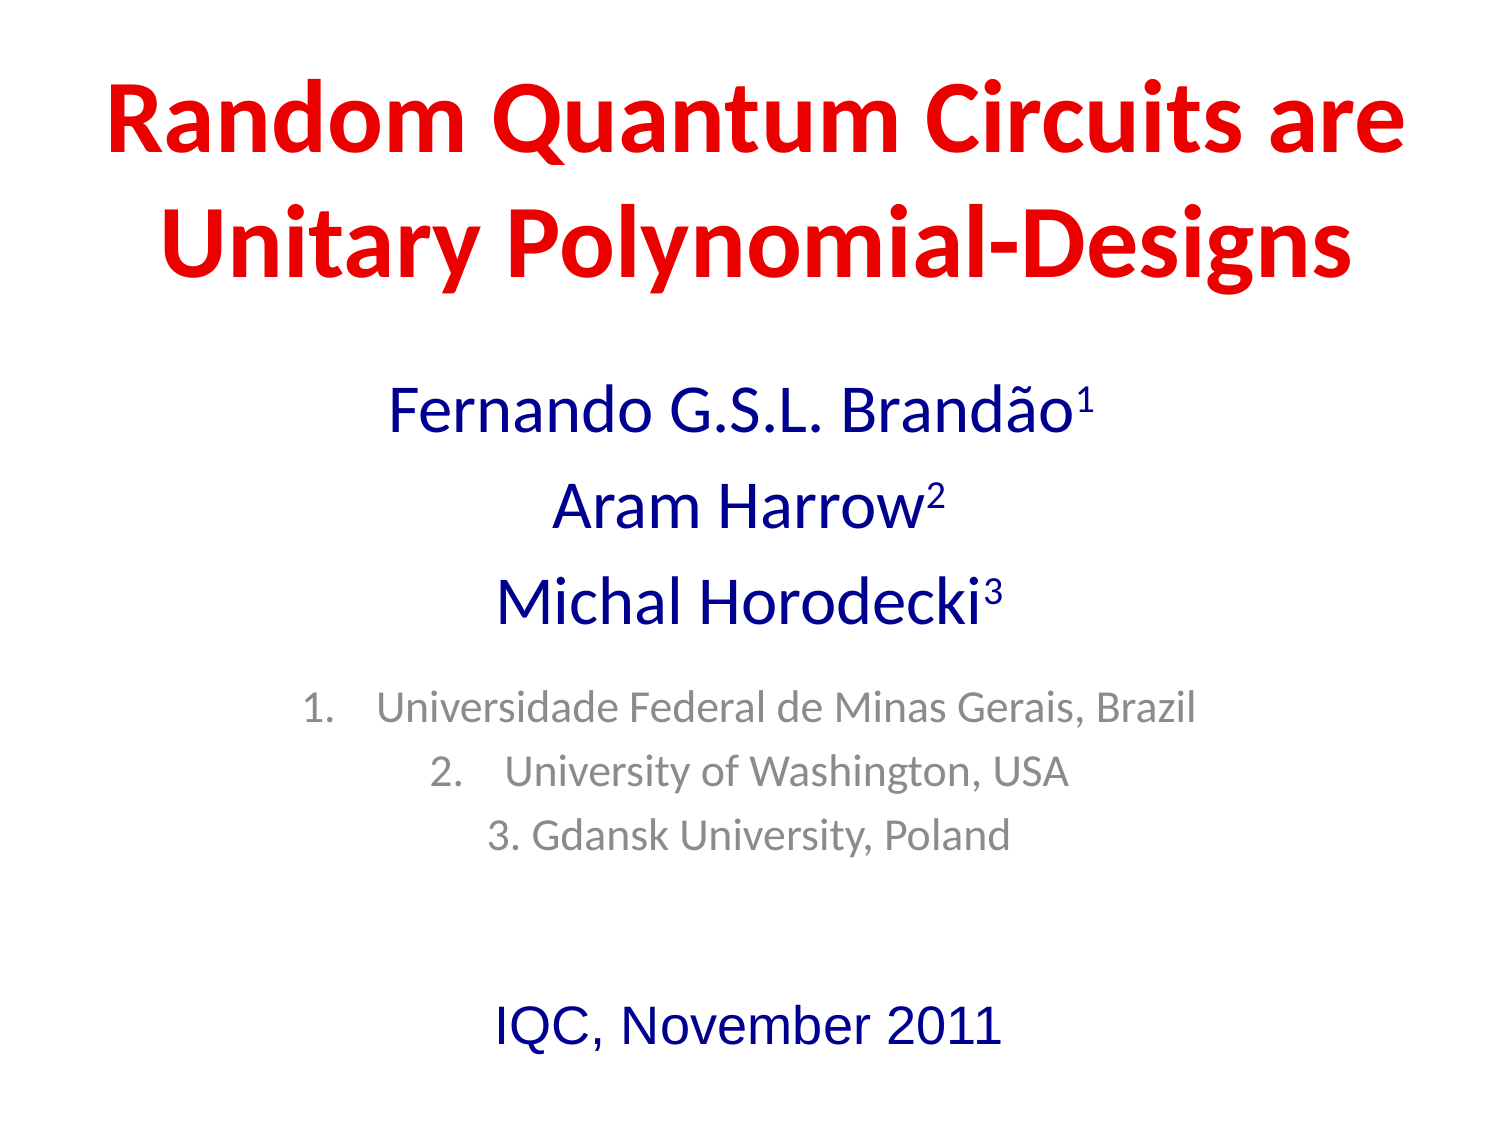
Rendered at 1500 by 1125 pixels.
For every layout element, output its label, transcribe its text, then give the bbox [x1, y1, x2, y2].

subtitle Fernando G.S.L. Brandão1 Aram Harrow2 Michal Horodecki3 Universidade Federal de Minas Gerais, Brazil University of Washington, USA 3. Gdansk University, Poland IQC, November 2011 [13, 356, 1485, 1084]
text_box Random Quantum Circuits are Unitary Polynomial-Designs [13, 40, 1500, 328]
